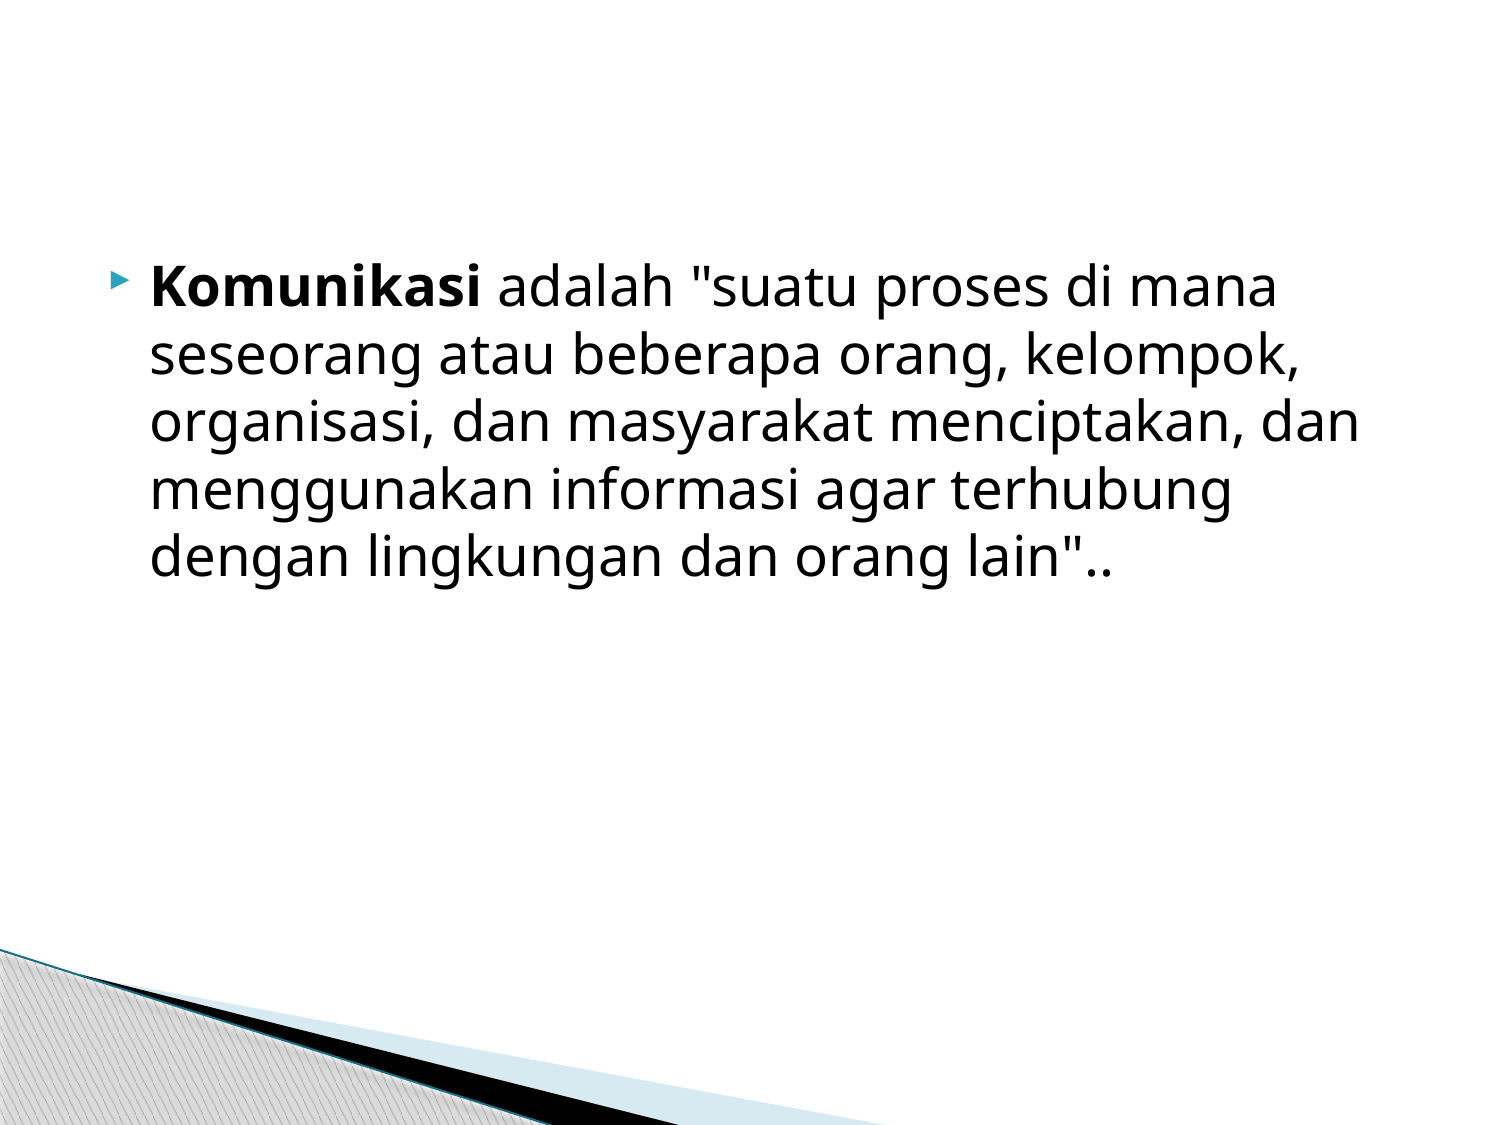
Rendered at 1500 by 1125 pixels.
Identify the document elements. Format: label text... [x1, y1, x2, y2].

list Komunikasi adalah "suatu proses di mana seseorang atau beberapa orang, kelompok, organisasi, dan masyarakat menciptakan, dan menggunakan informasi agar terhubung dengan lingkungan dan orang lain".. [75, 243, 1425, 986]
